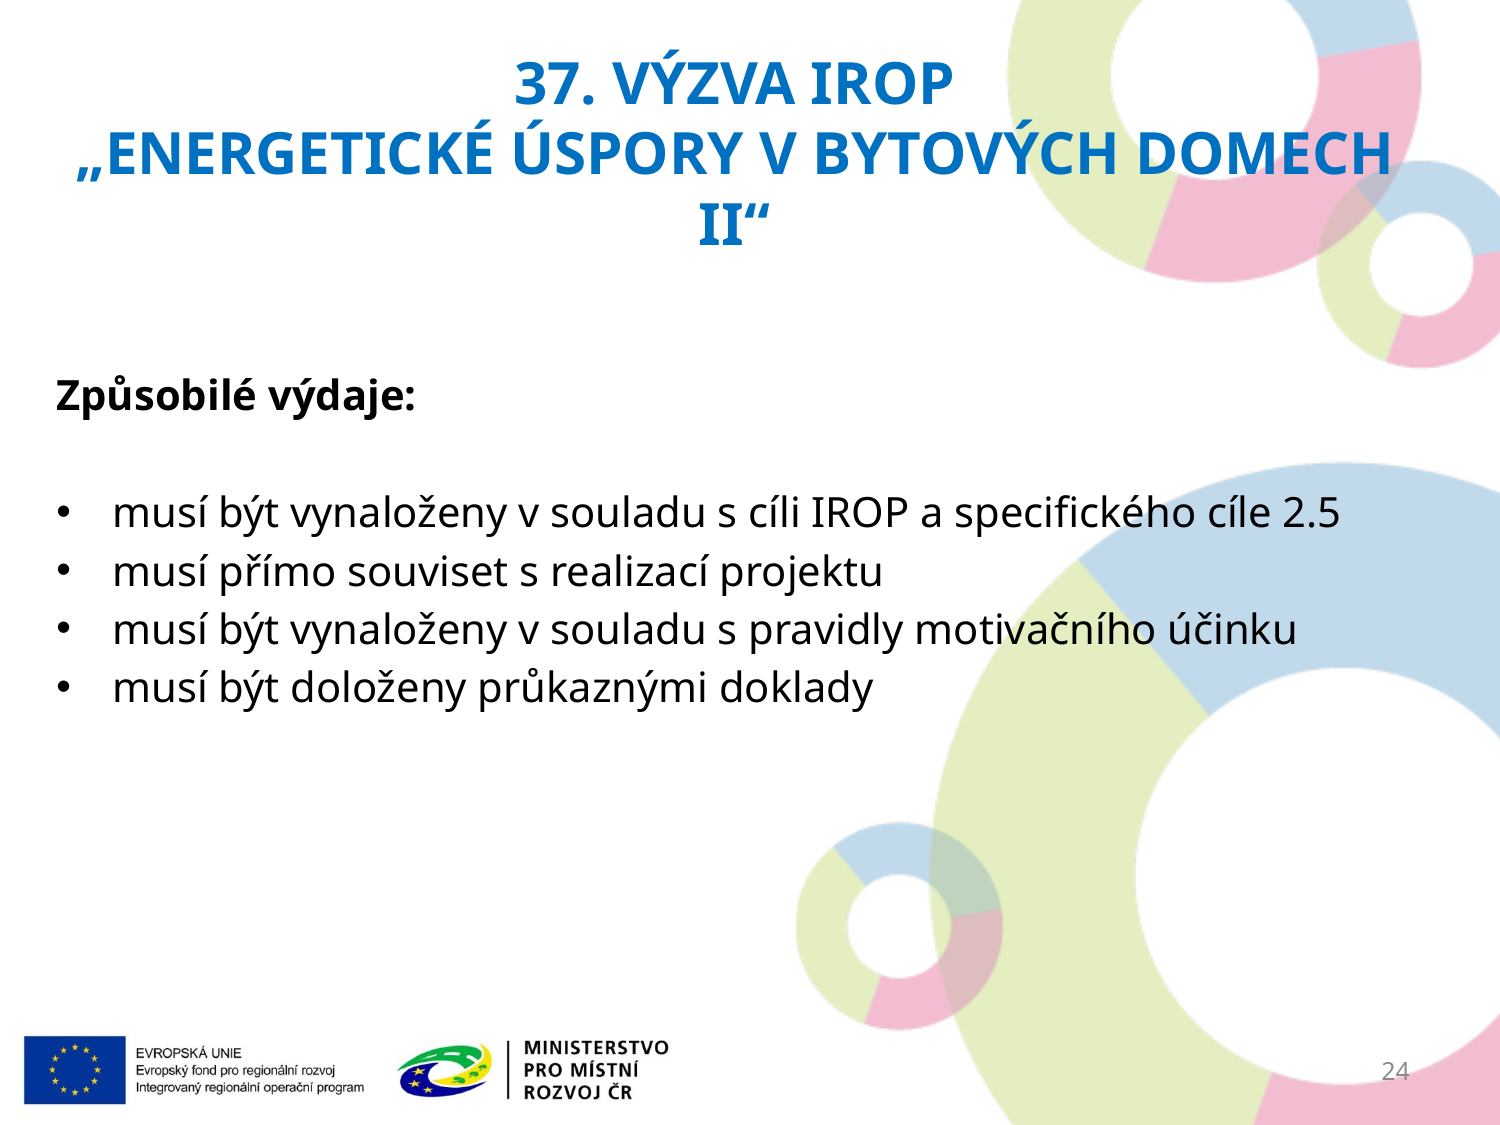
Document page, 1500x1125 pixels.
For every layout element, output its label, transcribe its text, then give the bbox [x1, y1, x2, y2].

list Způsobilé výdaje: musí být vynaloženy v souladu s cíli IROP a specifického cíle 2.5 musí přímo souviset s realizací projektu musí být vynaloženy v souladu s pravidly motivačního účinku musí být doloženy průkaznými doklady [41, 361, 1471, 1018]
slide_number 24 [1074, 1042, 1425, 1103]
picture [0, 1012, 691, 1125]
text_box 37. výzva IROP „Energetické úspory v bytových domech II“ [59, 39, 1410, 227]
